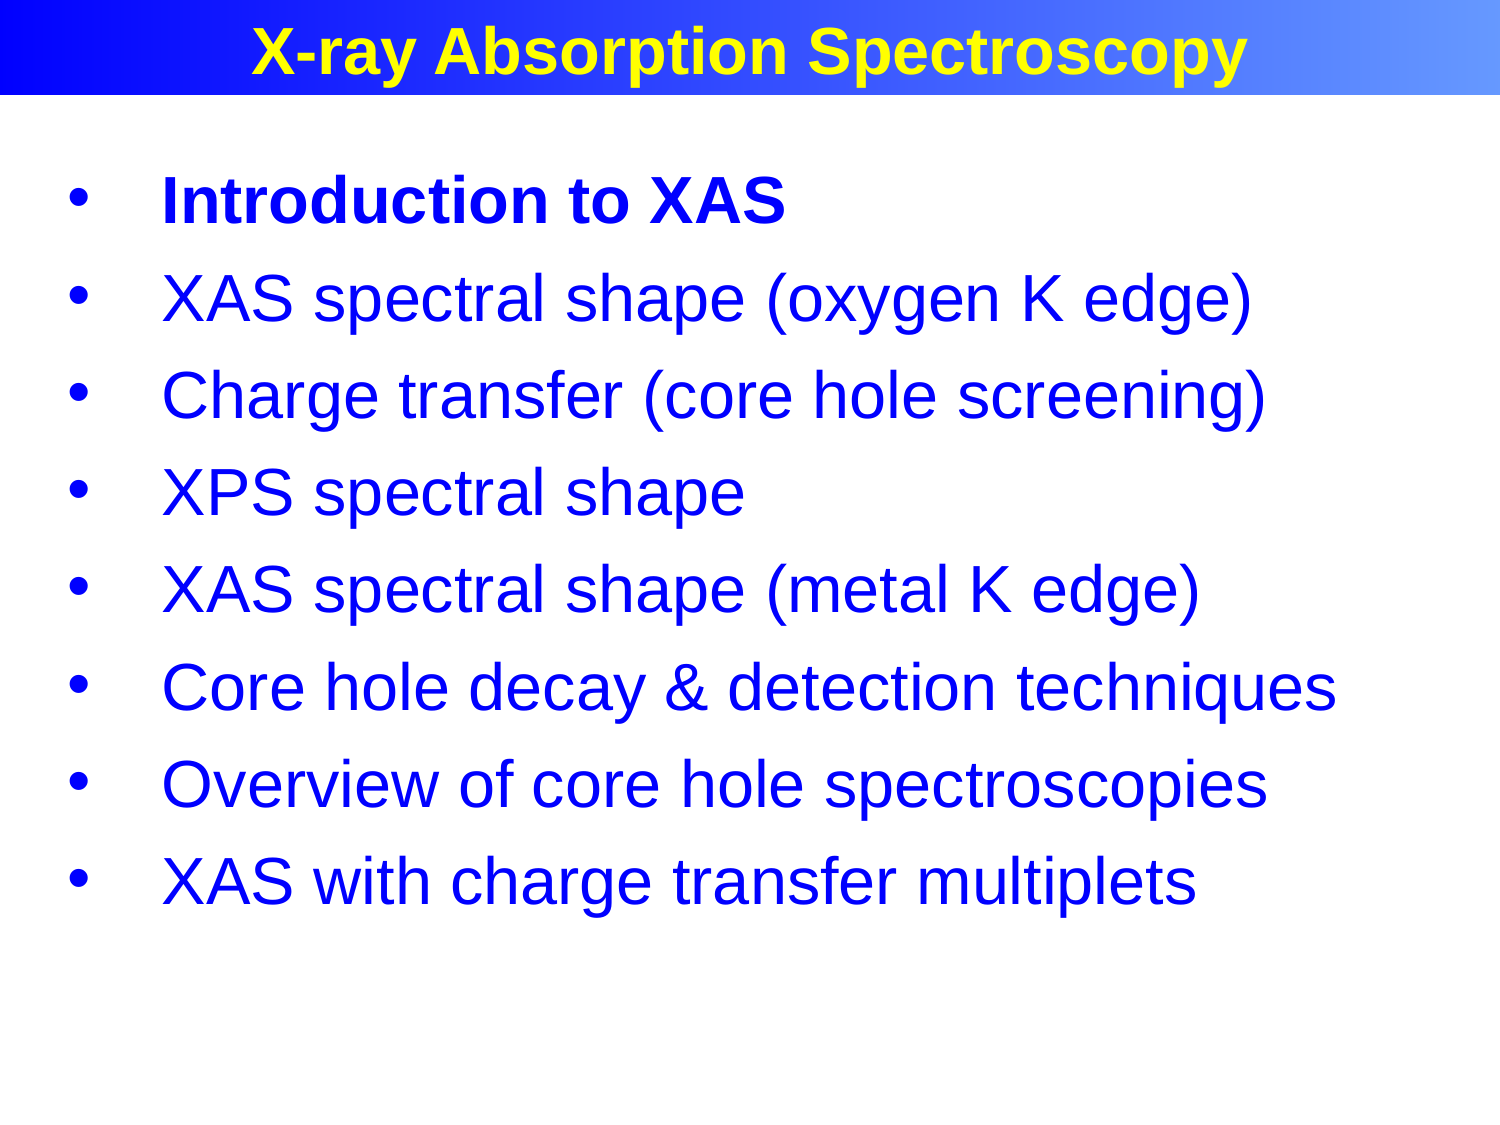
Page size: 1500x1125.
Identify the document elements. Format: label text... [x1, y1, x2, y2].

text_box Introduction to XAS XAS spectral shape (oxygen K edge) Charge transfer (core hole screening) XPS spectral shape XAS spectral shape (metal K edge) Core hole decay & detection techniques Overview of core hole spectroscopies XAS with charge transfer multiplets [53, 165, 1500, 253]
text_box X-ray Absorption Spectroscopy [0, 0, 1500, 95]
text_box [0, 163, 1500, 1123]
